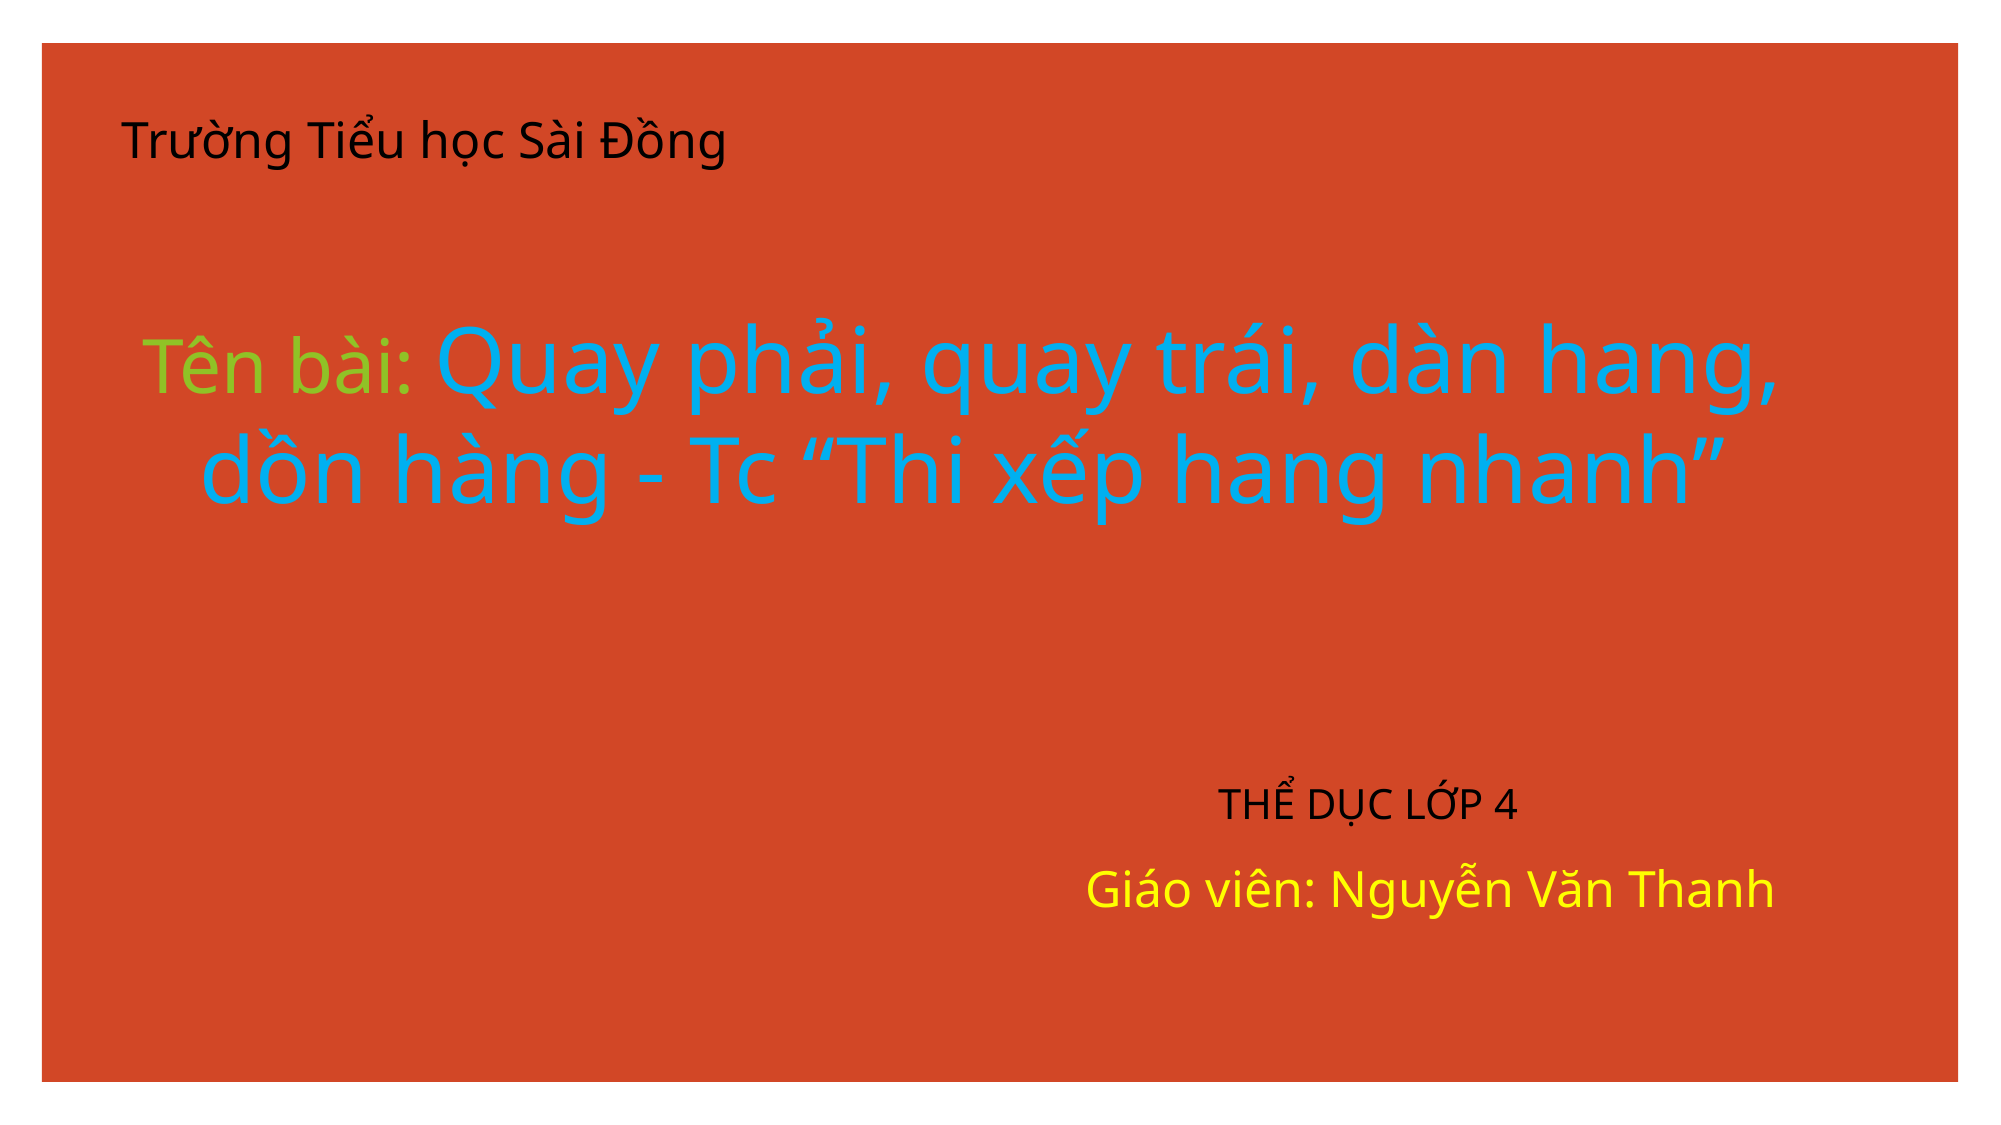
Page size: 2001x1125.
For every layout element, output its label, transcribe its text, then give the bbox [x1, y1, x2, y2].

text_box Trường Tiểu học Sài Đồng [107, 101, 744, 176]
text_box Giáo viên: Nguyễn Văn Thanh [1015, 850, 1847, 926]
text_box THỂ DỤC LỚP 4 [1203, 770, 1534, 835]
text_box Tên bài: Quay phải, quay trái, dàn hang, dồn hàng - Tc “Thi xếp hang nhanh” [79, 201, 1847, 665]
